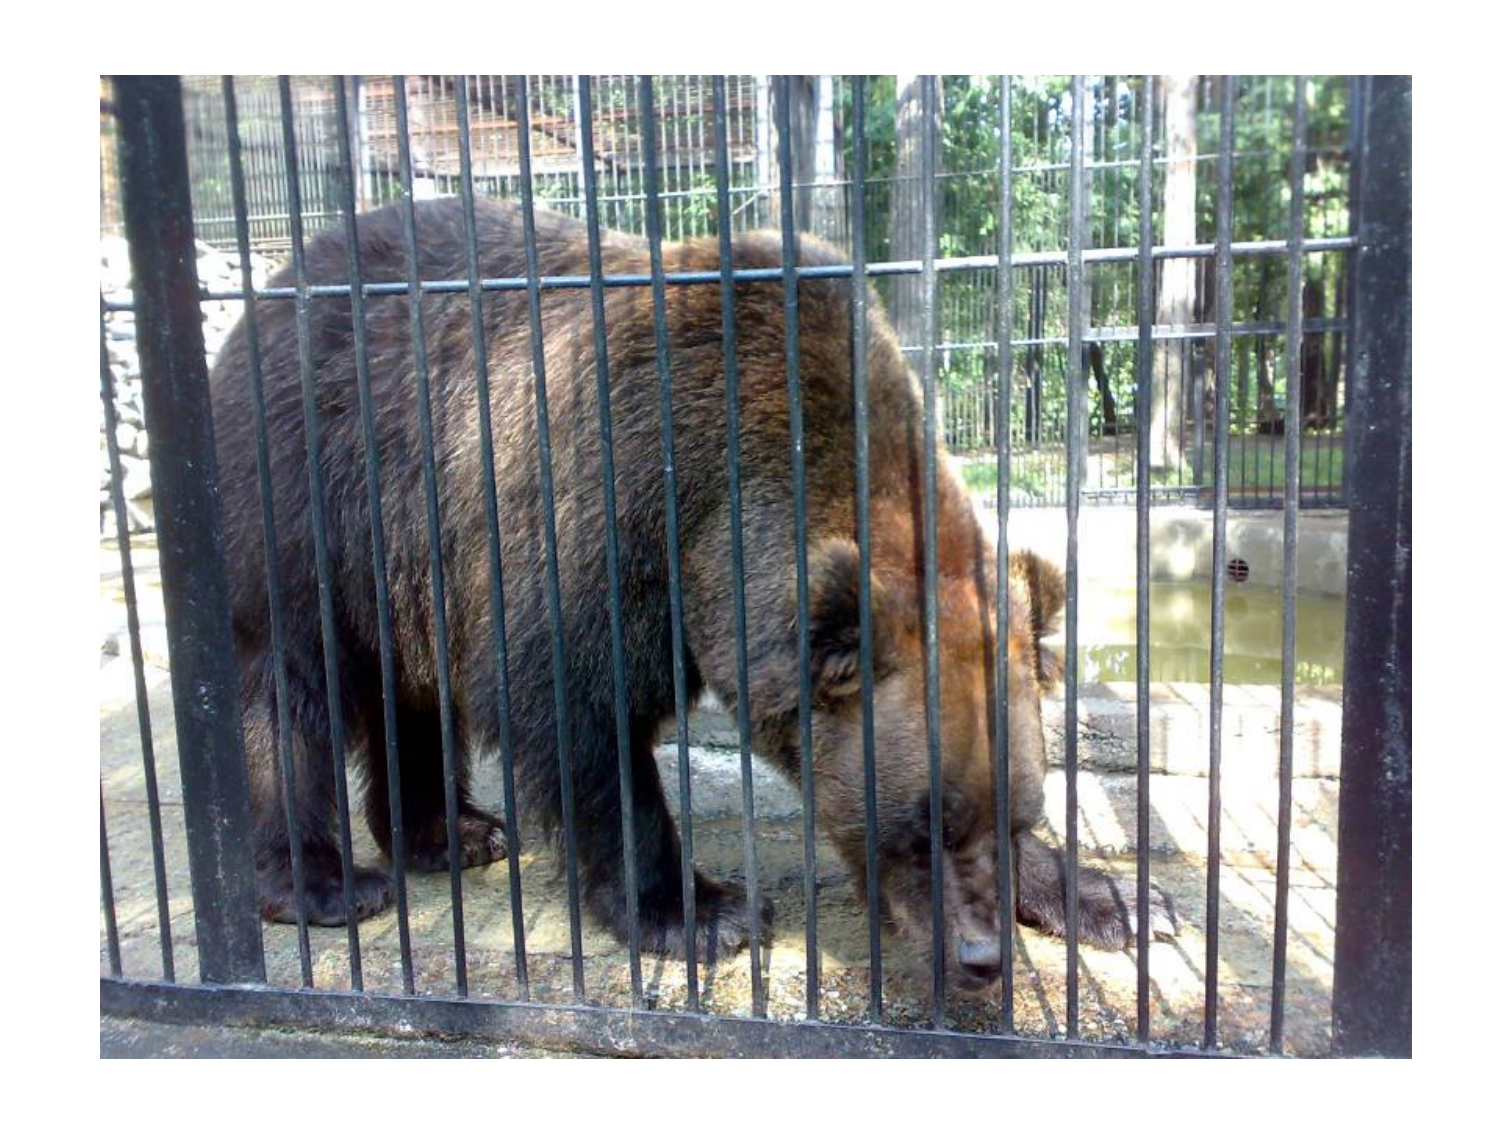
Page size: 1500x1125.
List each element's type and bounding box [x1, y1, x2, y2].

picture [100, 74, 1412, 1059]
